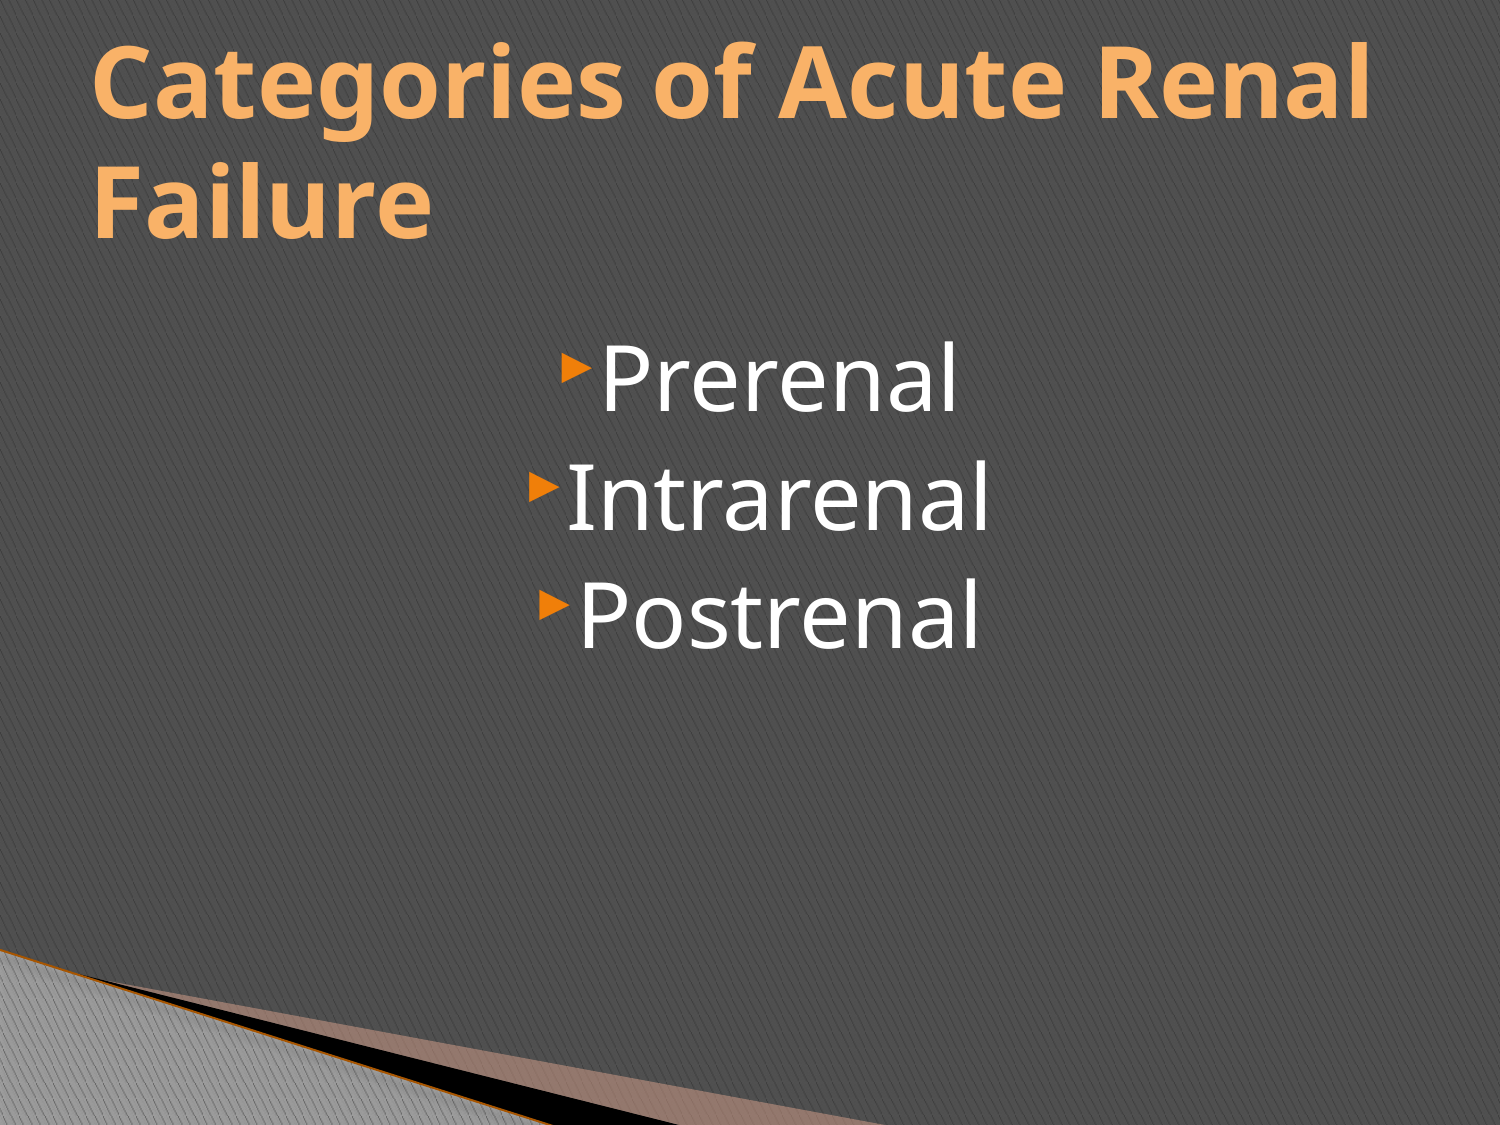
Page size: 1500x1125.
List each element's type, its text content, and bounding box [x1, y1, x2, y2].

list Prerenal Intrarenal Postrenal [75, 312, 1425, 1005]
title Categories of Acute Renal Failure [75, 45, 1425, 233]
